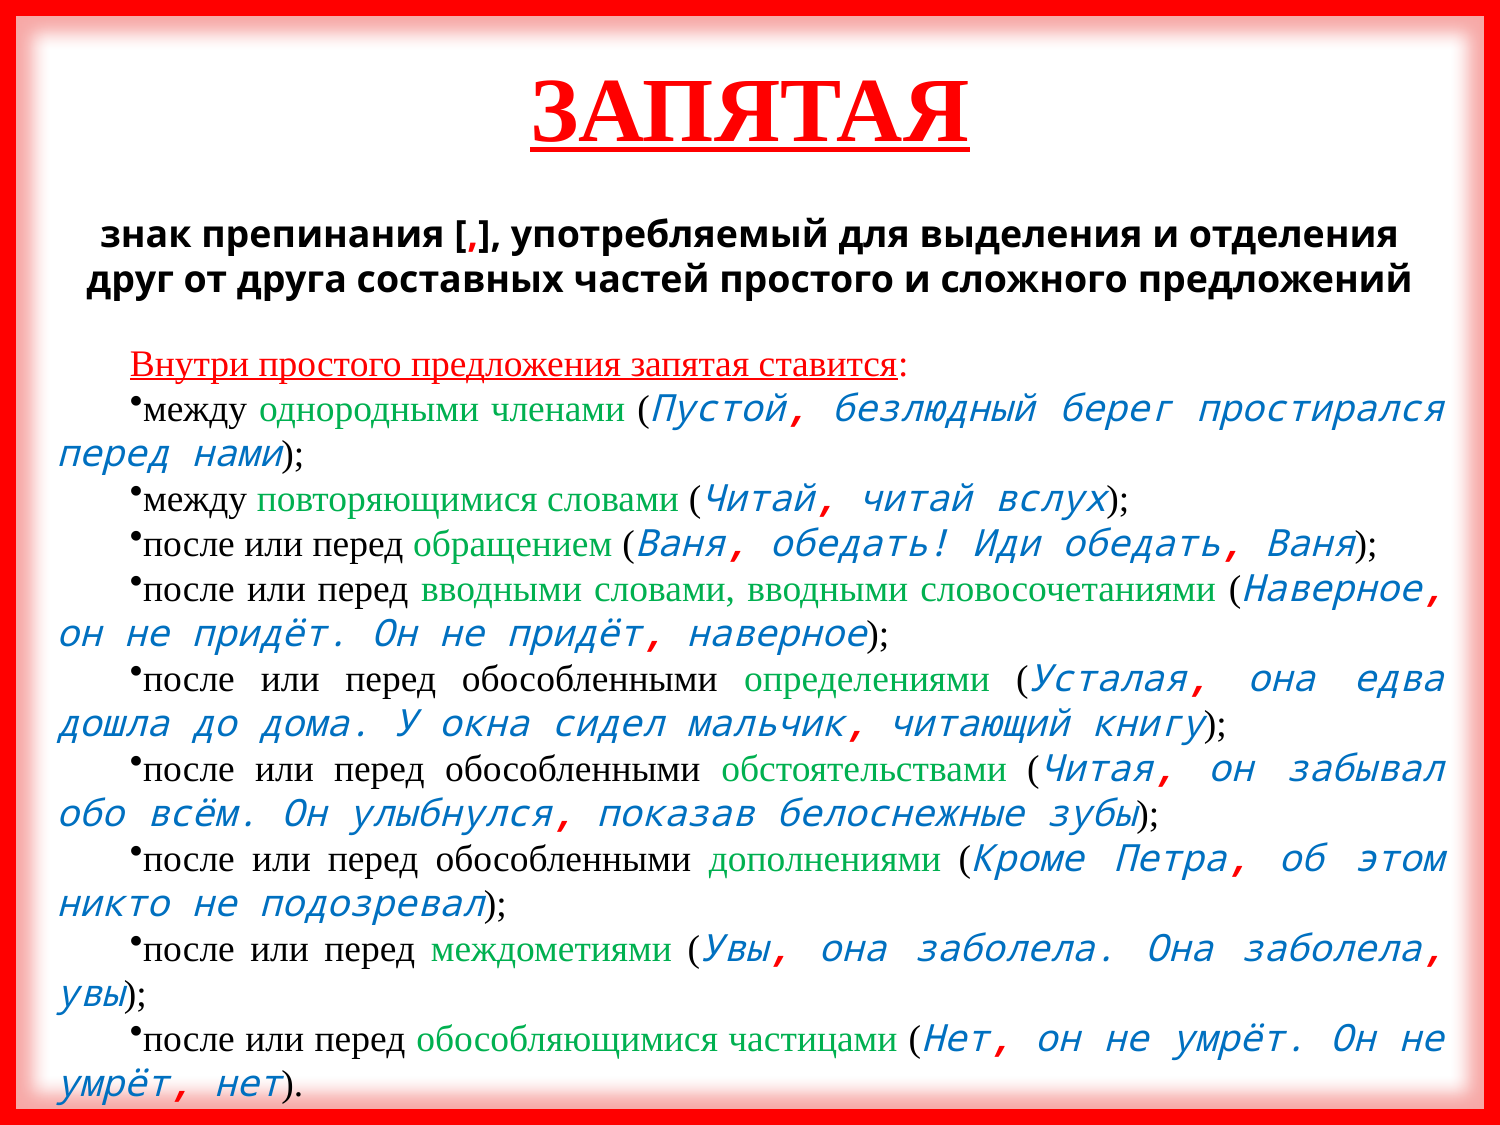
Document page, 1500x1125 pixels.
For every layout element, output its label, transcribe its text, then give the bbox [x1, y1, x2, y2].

text_box ЗАПЯТАЯ знак препинания [,], употребляемый для выделения и отделения друг от друга составных частей простого и сложного предложений [41, 42, 1459, 308]
text_box [0, 0, 1500, 1125]
text_box Внутри простого предложения запятая ставится: между однородными членами (Пустой, безлюдный берег простирался перед нами); между повторяющимися словами (Читай, читай вслух); после или перед обращением (Ваня, обедать! Иди обедать, Ваня); после или перед вводными словами, вводными словосочетаниями (Наверное, он не придёт. Он не придёт, наверное); после или перед обособленными определениями (Усталая, она едва дошла до дома. У окна сидел мальчик, читающий книгу); после или перед обособленными обстоятельствами (Читая, он забывал обо всём. Он улыбнулся, показав белоснежные зубы); после или перед обособленными дополнениями (Кроме Петра, об этом никто не подозревал); после или перед междометиями (Увы, она заболела. Она заболела, увы); после или перед обособляющимися частицами (Нет, он не умрёт. Он не умрёт, нет). [41, 331, 1459, 1111]
